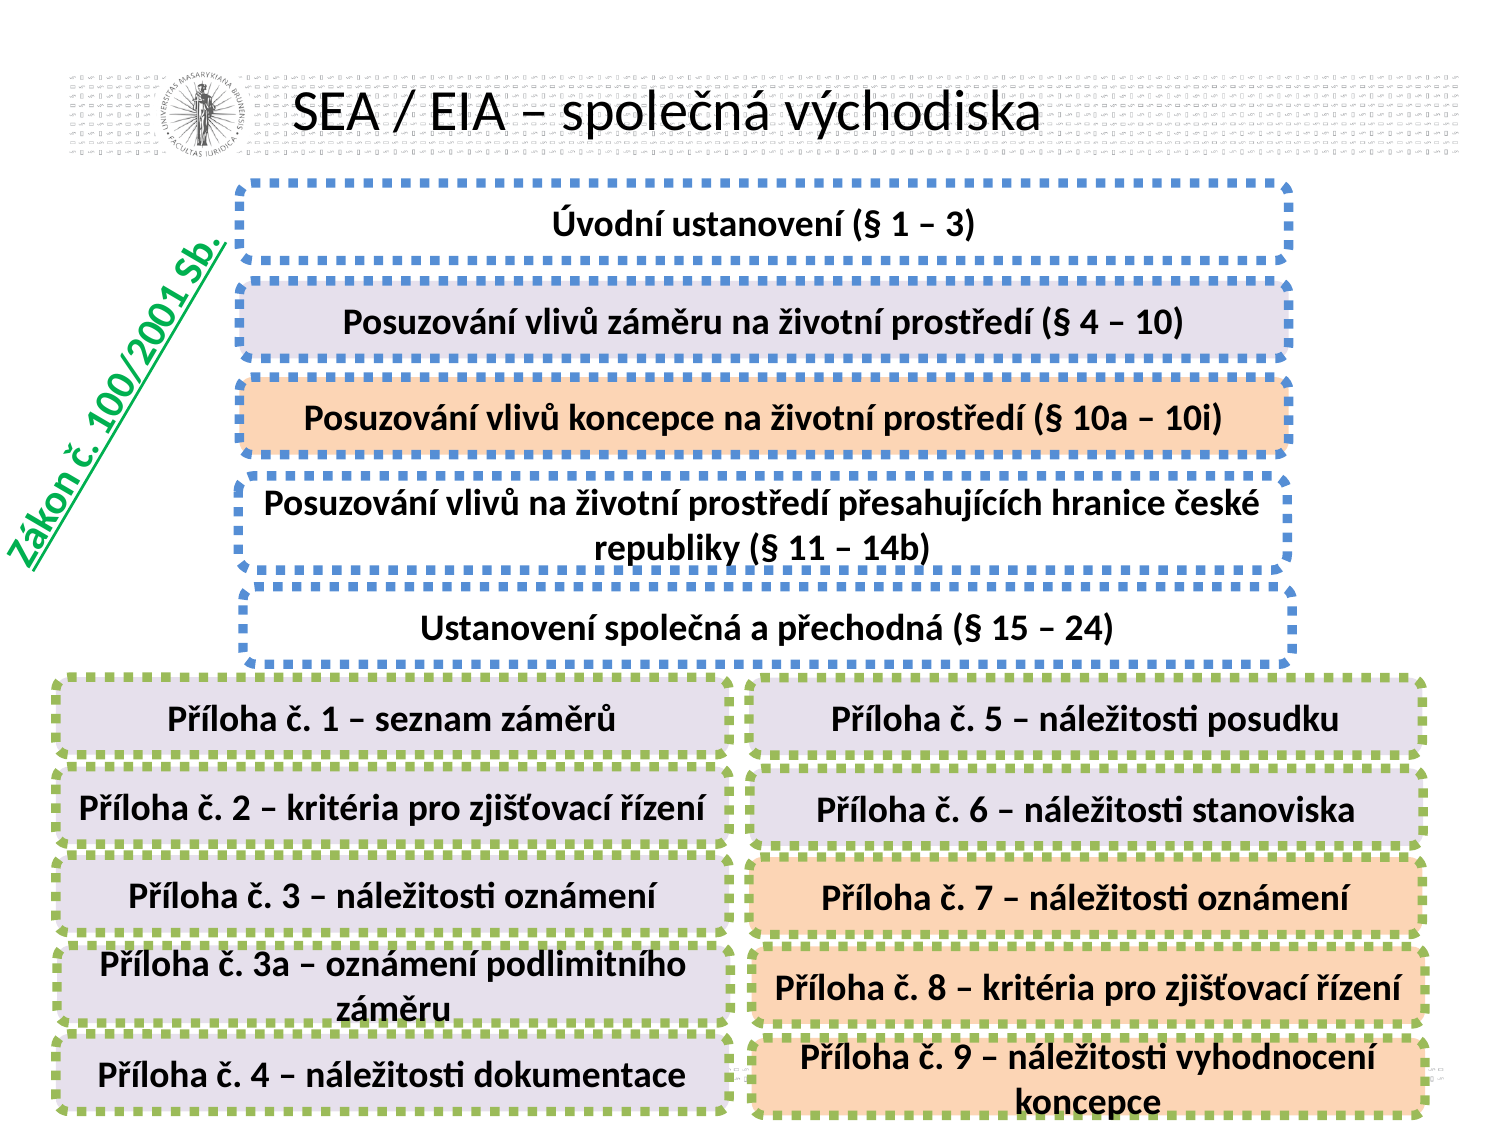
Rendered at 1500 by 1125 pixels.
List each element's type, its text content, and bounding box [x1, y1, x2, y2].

text_box Posuzování vlivů na životní prostředí přesahujících hranice české republiky (§ 11 – 14b) [236, 473, 1290, 573]
text_box Příloha č. 5 – náležitosti posudku [746, 675, 1425, 758]
text_box Příloha č. 2 – kritéria pro zjišťovací řízení [53, 764, 732, 847]
text_box Posuzování vlivů záměru na životní prostředí (§ 4 – 10) [237, 278, 1291, 361]
text_box Příloha č. 4 – náležitosti dokumentace [57, 1031, 725, 1037]
list [64, 208, 1415, 1030]
text_box Zákon č. 100/2001 Sb. [0, 208, 244, 590]
text_box Příloha č. 1 – seznam záměrů [53, 675, 732, 757]
text_box Příloha č. 3a – oznámení podlimitního záměru [54, 943, 733, 1026]
picture [0, 42, 1500, 200]
text_box Ustanovení společná a přechodná (§ 15 – 24) [240, 584, 1295, 667]
text_box Příloha č. 3 – náležitosti oznámení [53, 852, 732, 935]
text_box Posuzování vlivů koncepce na životní prostředí (§ 10a – 10i) [237, 374, 1291, 457]
text_box Příloha č. 6 – náležitosti stanoviska [747, 766, 1426, 849]
text_box Úvodní ustanovení (§ 1 – 3) [237, 208, 1291, 263]
text_box Příloha č. 8 – kritéria pro zjišťovací řízení [749, 944, 1428, 1027]
text_box Příloha č. 7 – náležitosti oznámení [746, 854, 1425, 937]
picture [13, 1039, 1500, 1116]
